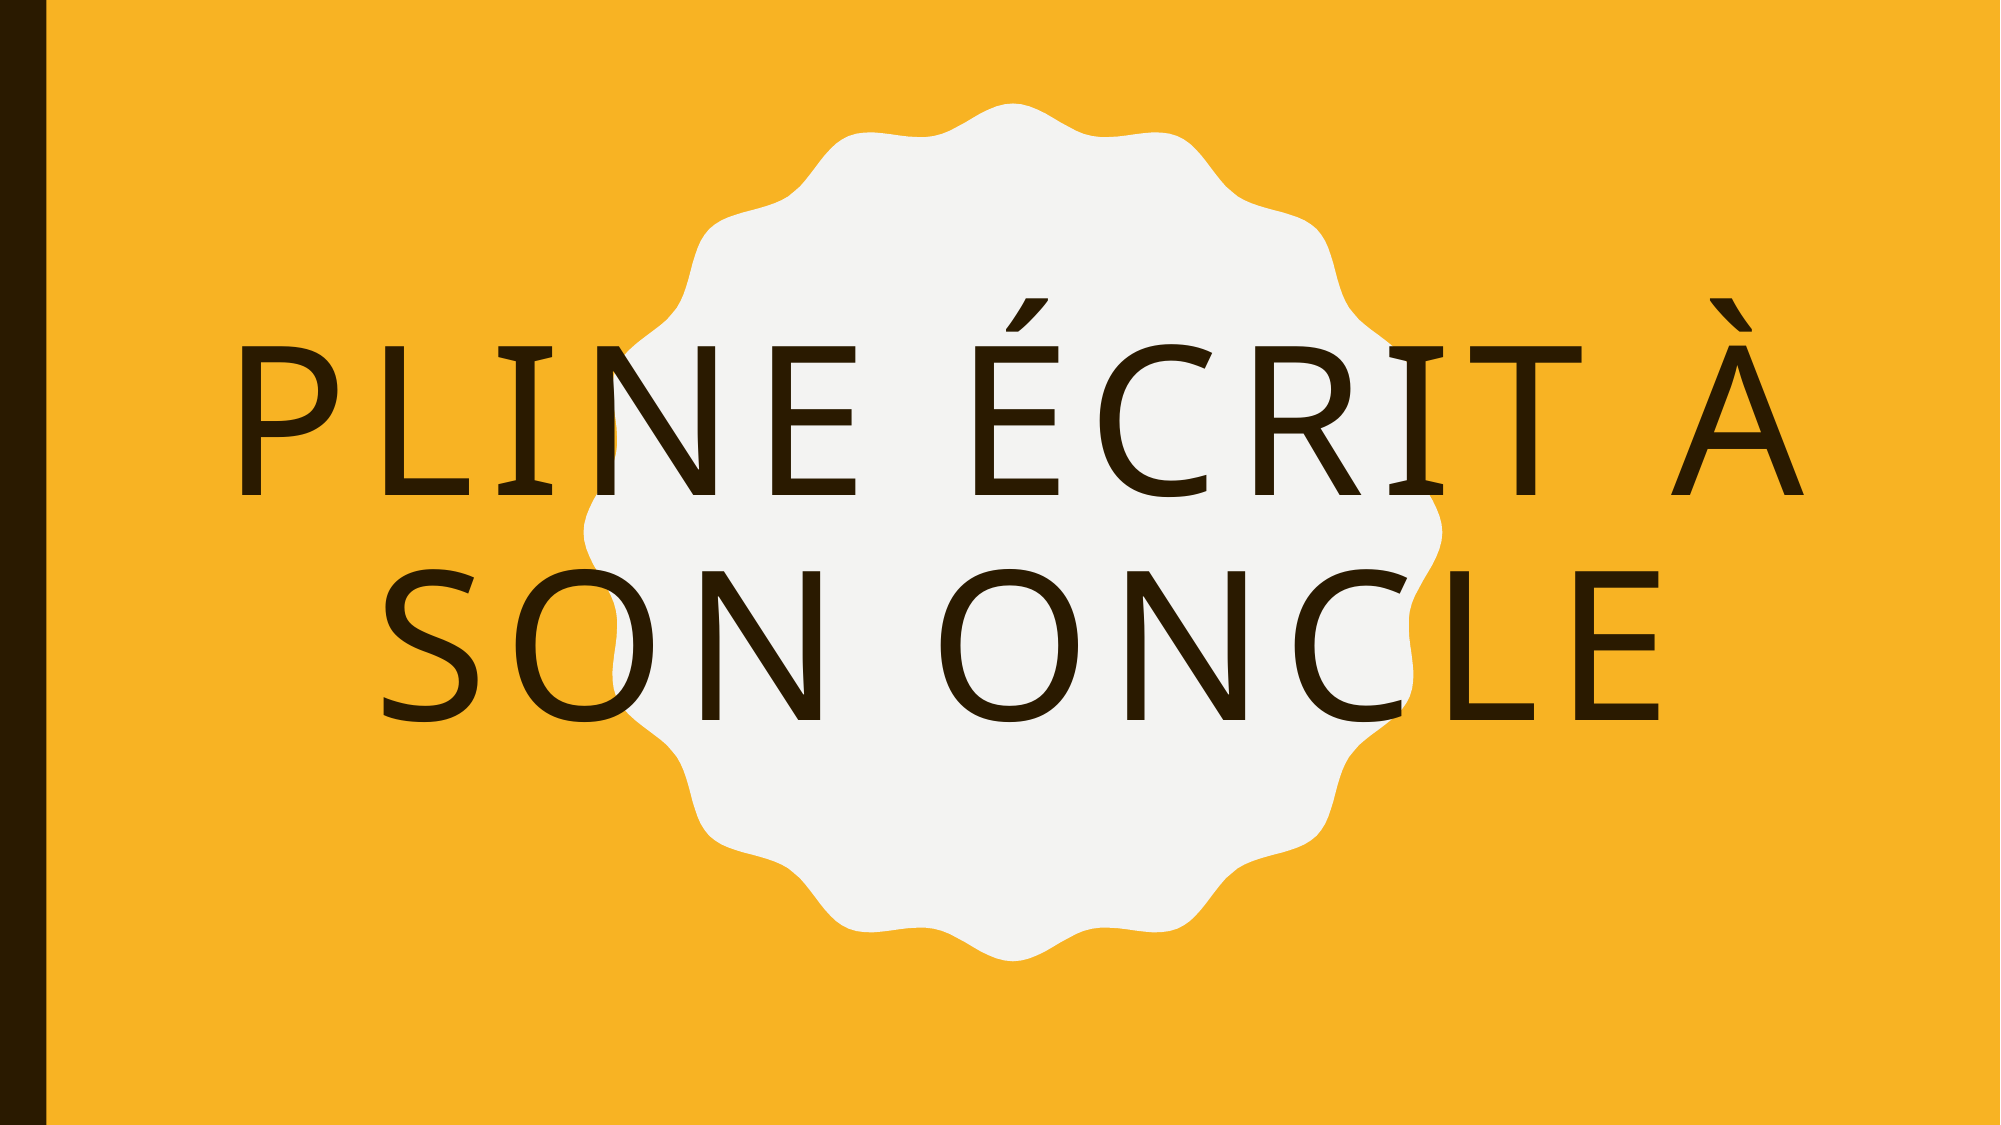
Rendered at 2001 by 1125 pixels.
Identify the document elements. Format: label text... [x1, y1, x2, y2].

title Pline écrit à son oncle [176, 180, 1870, 902]
